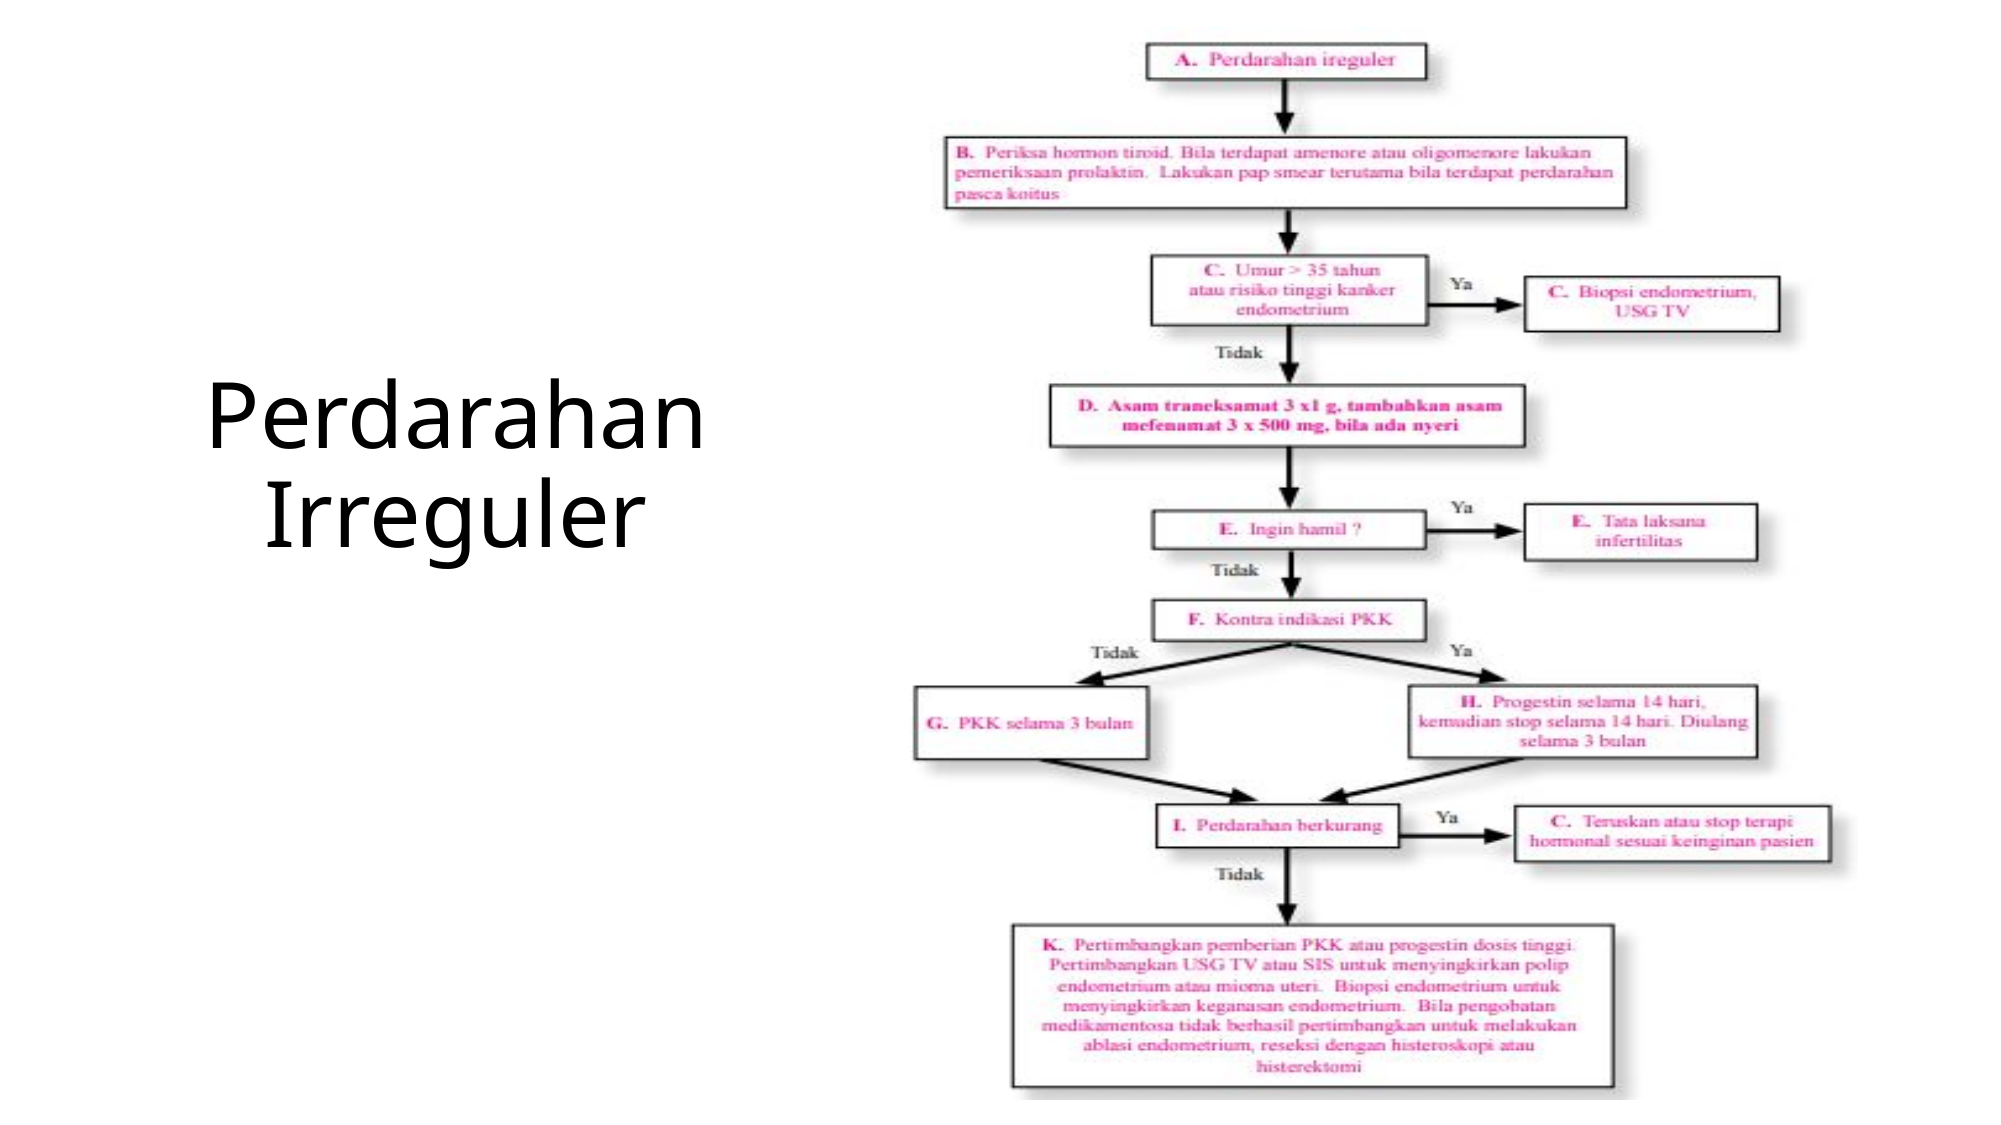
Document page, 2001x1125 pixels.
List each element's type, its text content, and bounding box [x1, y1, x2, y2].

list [872, 27, 1858, 1100]
title Perdarahan Irreguler [122, 359, 791, 578]
